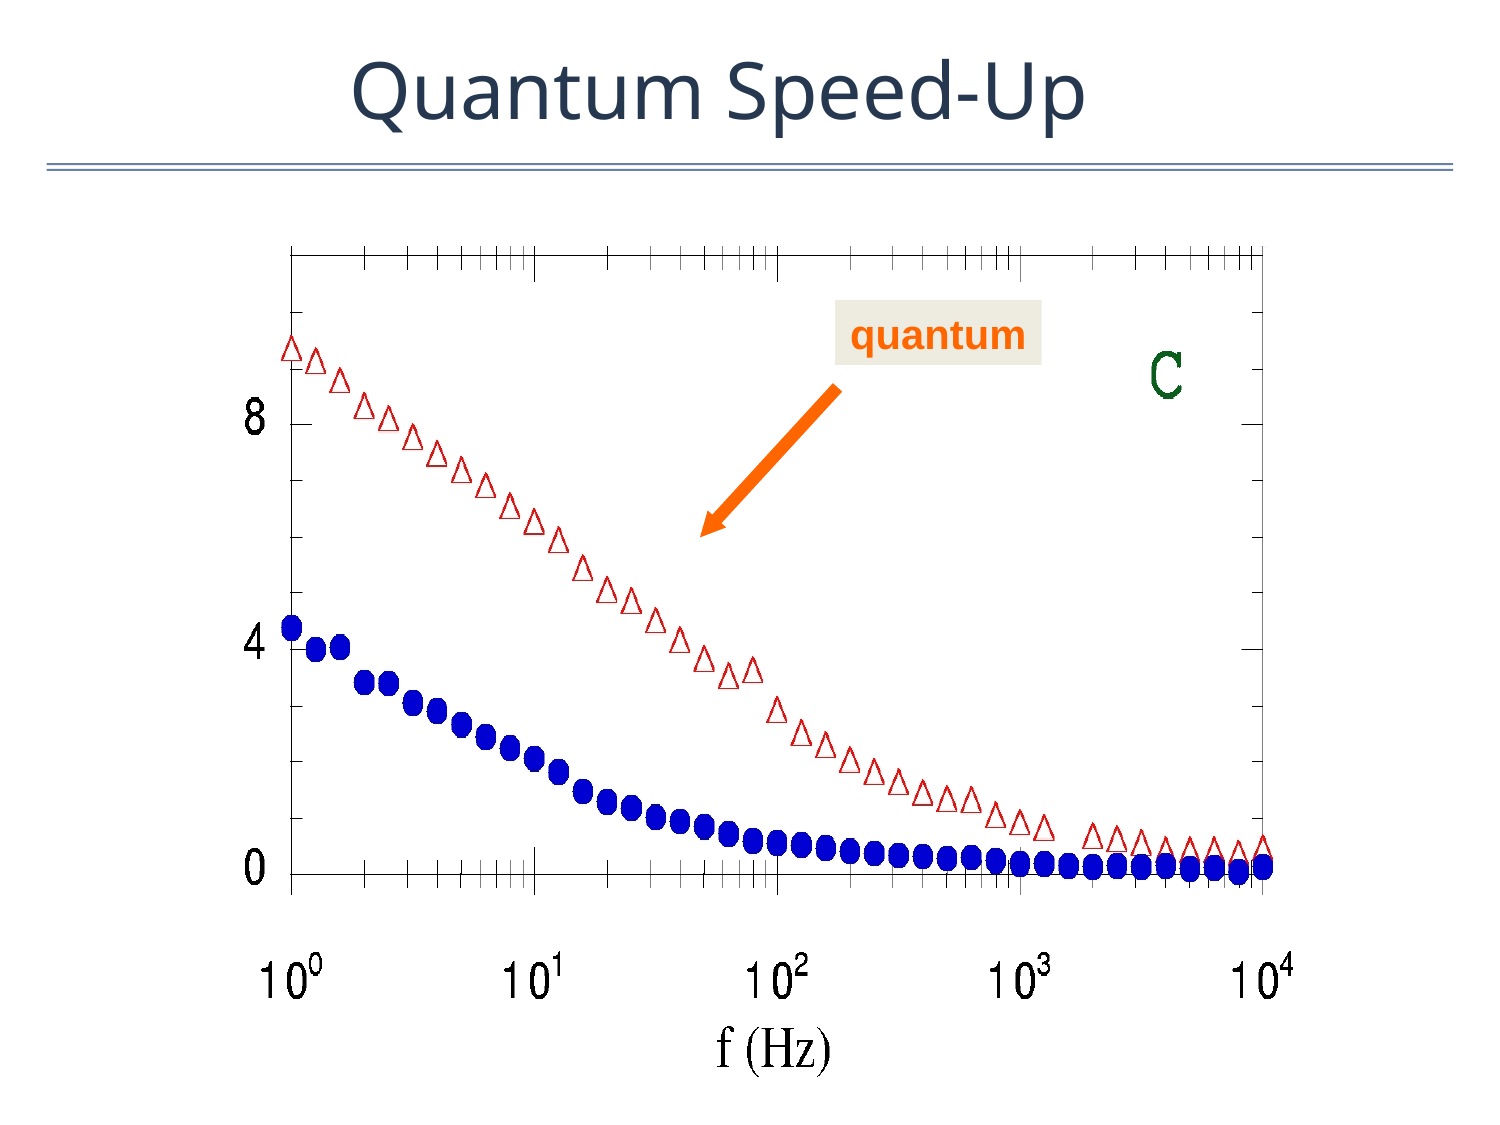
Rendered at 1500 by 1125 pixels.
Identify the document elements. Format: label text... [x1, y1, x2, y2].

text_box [204, 245, 1309, 1085]
text_box Quantum Speed-Up [134, 35, 1304, 141]
